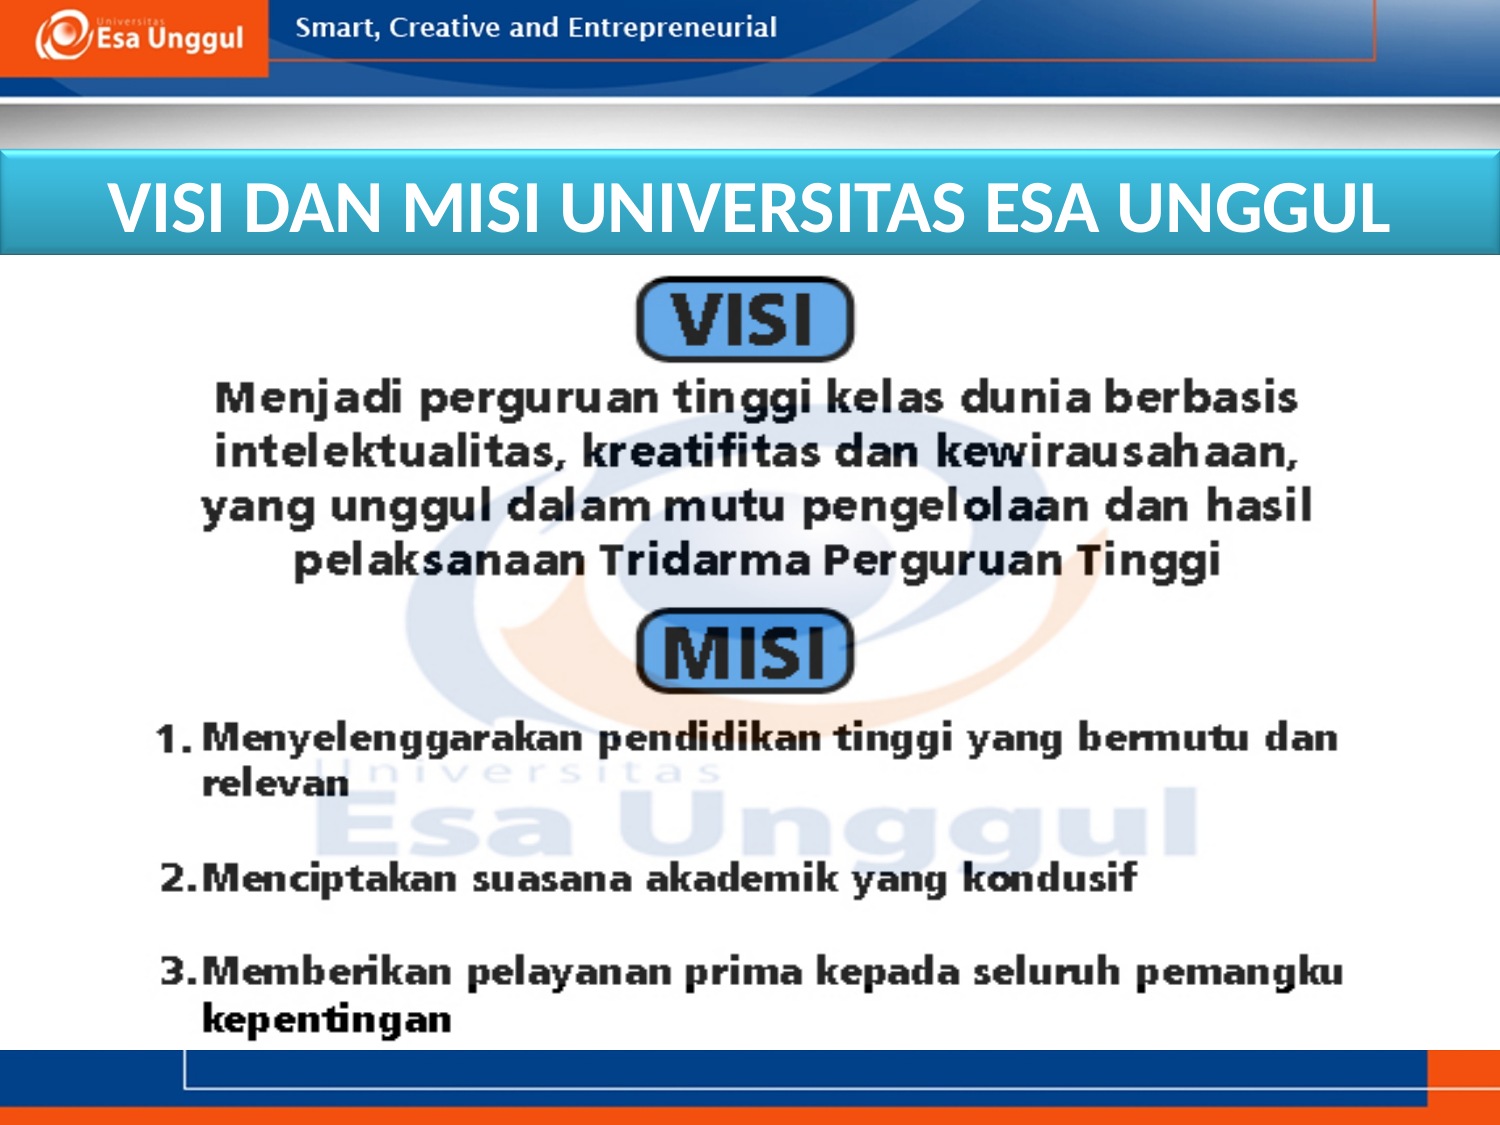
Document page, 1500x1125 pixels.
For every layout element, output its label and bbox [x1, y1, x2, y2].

picture [0, 1056, 1500, 1125]
list [0, 255, 1500, 1051]
picture [0, 0, 1500, 129]
text_box [0, 129, 1500, 255]
